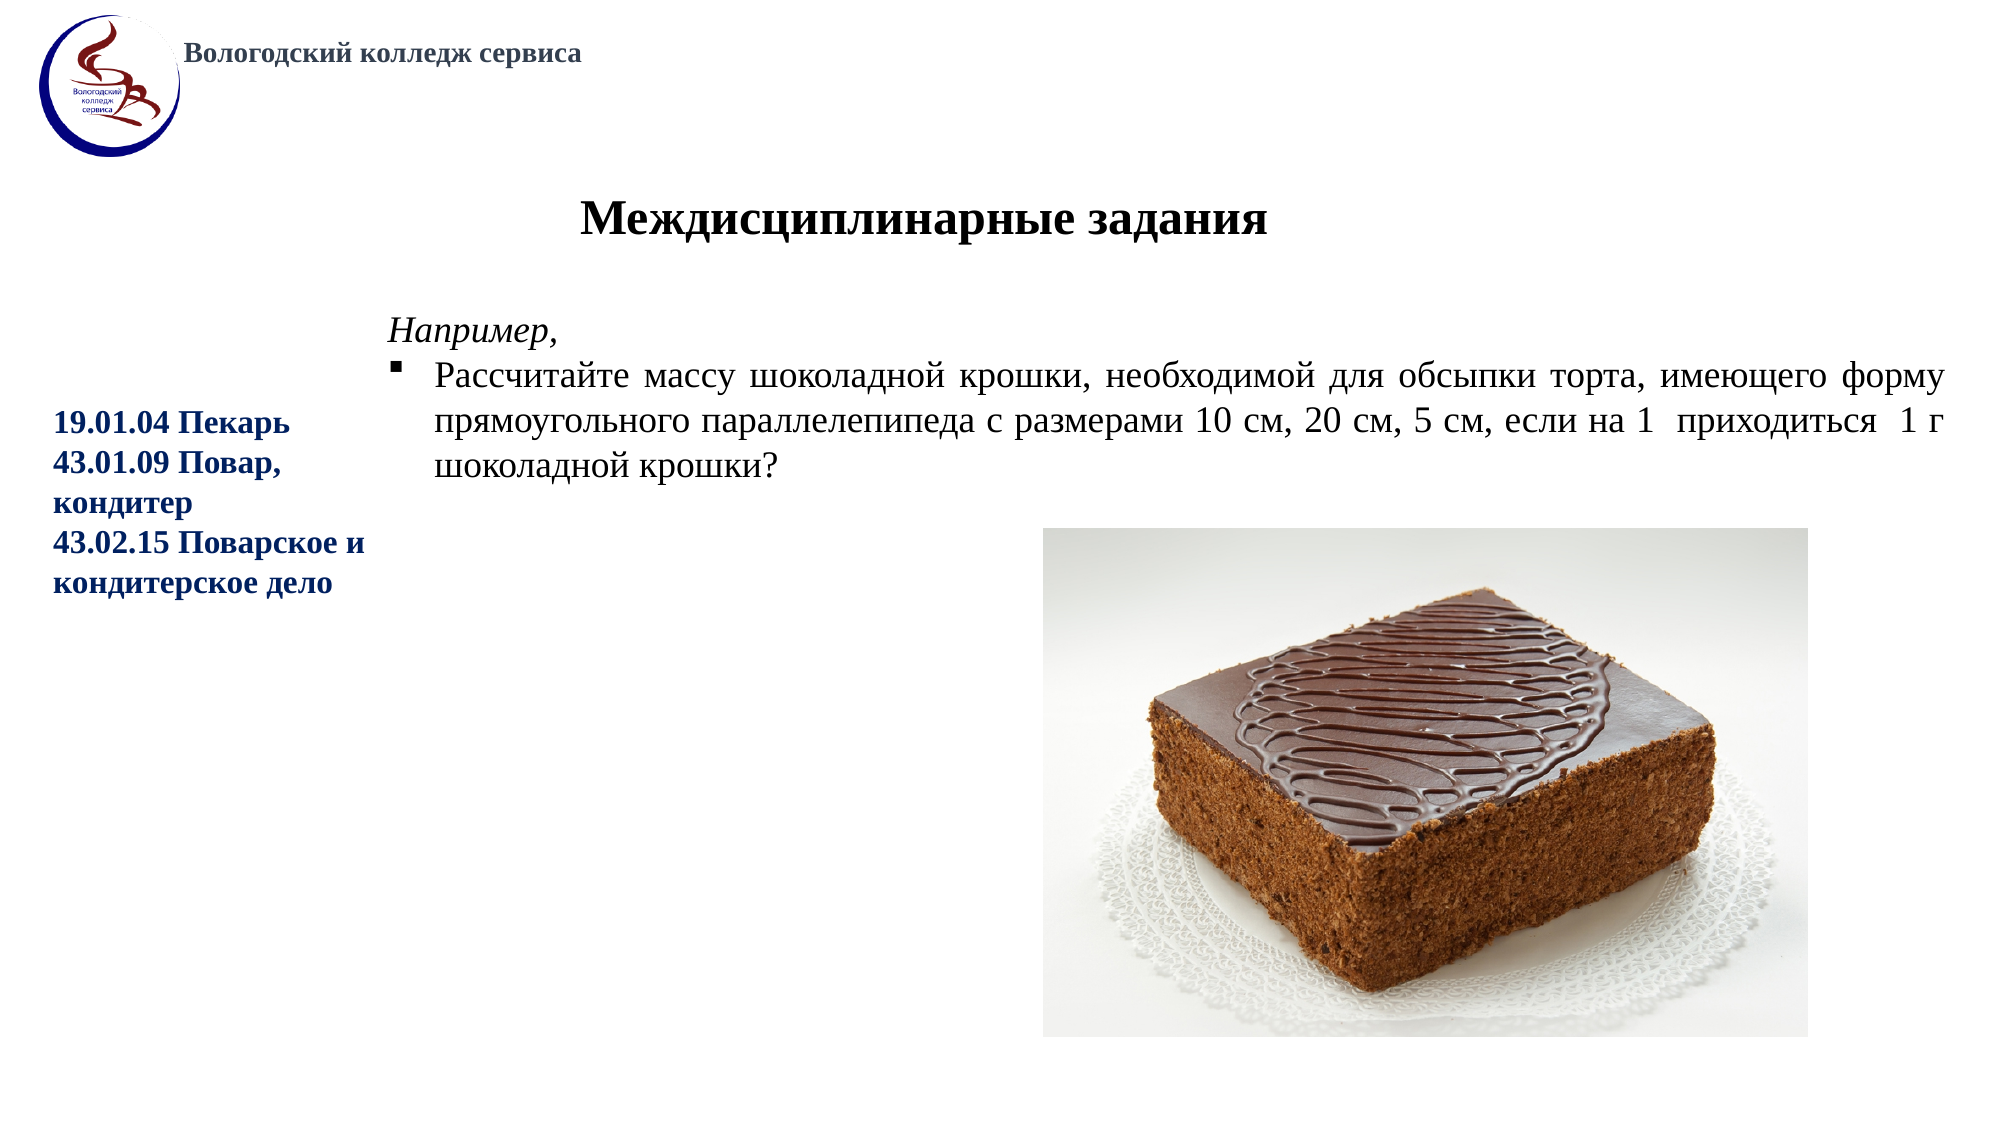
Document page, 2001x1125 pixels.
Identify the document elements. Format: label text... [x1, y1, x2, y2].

picture [39, 15, 180, 157]
text_box Вологодский колледж сервиса [180, 25, 598, 76]
picture [1043, 528, 1808, 1037]
text_box [460, 311, 1933, 367]
text_box 19.01.04 Пекарь 43.01.09 Повар, кондитер 43.02.15 Поварское и кондитерское дело [38, 392, 430, 608]
text_box Междисциплинарные задания [54, 177, 1795, 253]
